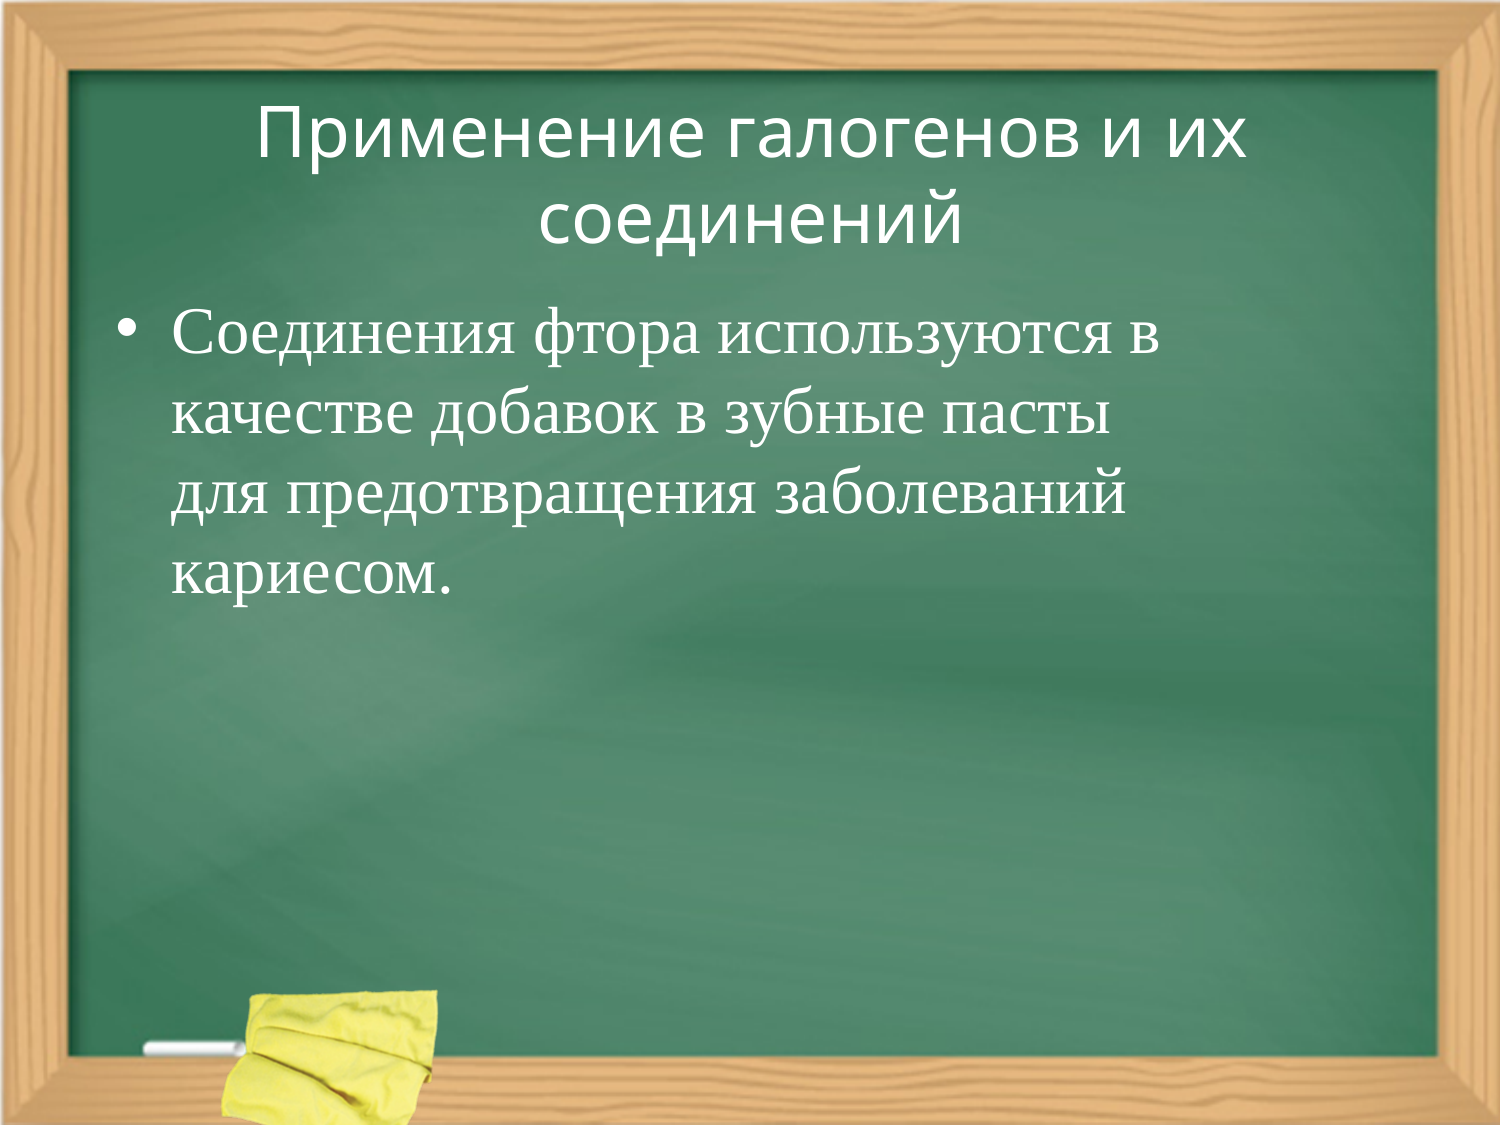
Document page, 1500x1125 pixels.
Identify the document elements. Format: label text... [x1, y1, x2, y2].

list Соединения фтора используются в качестве добавок в зубные пасты для предотвращения заболеваний кариесом. [100, 278, 1199, 994]
title Применение галогенов и их соединений [76, 78, 1427, 266]
picture [0, 0, 1500, 1125]
